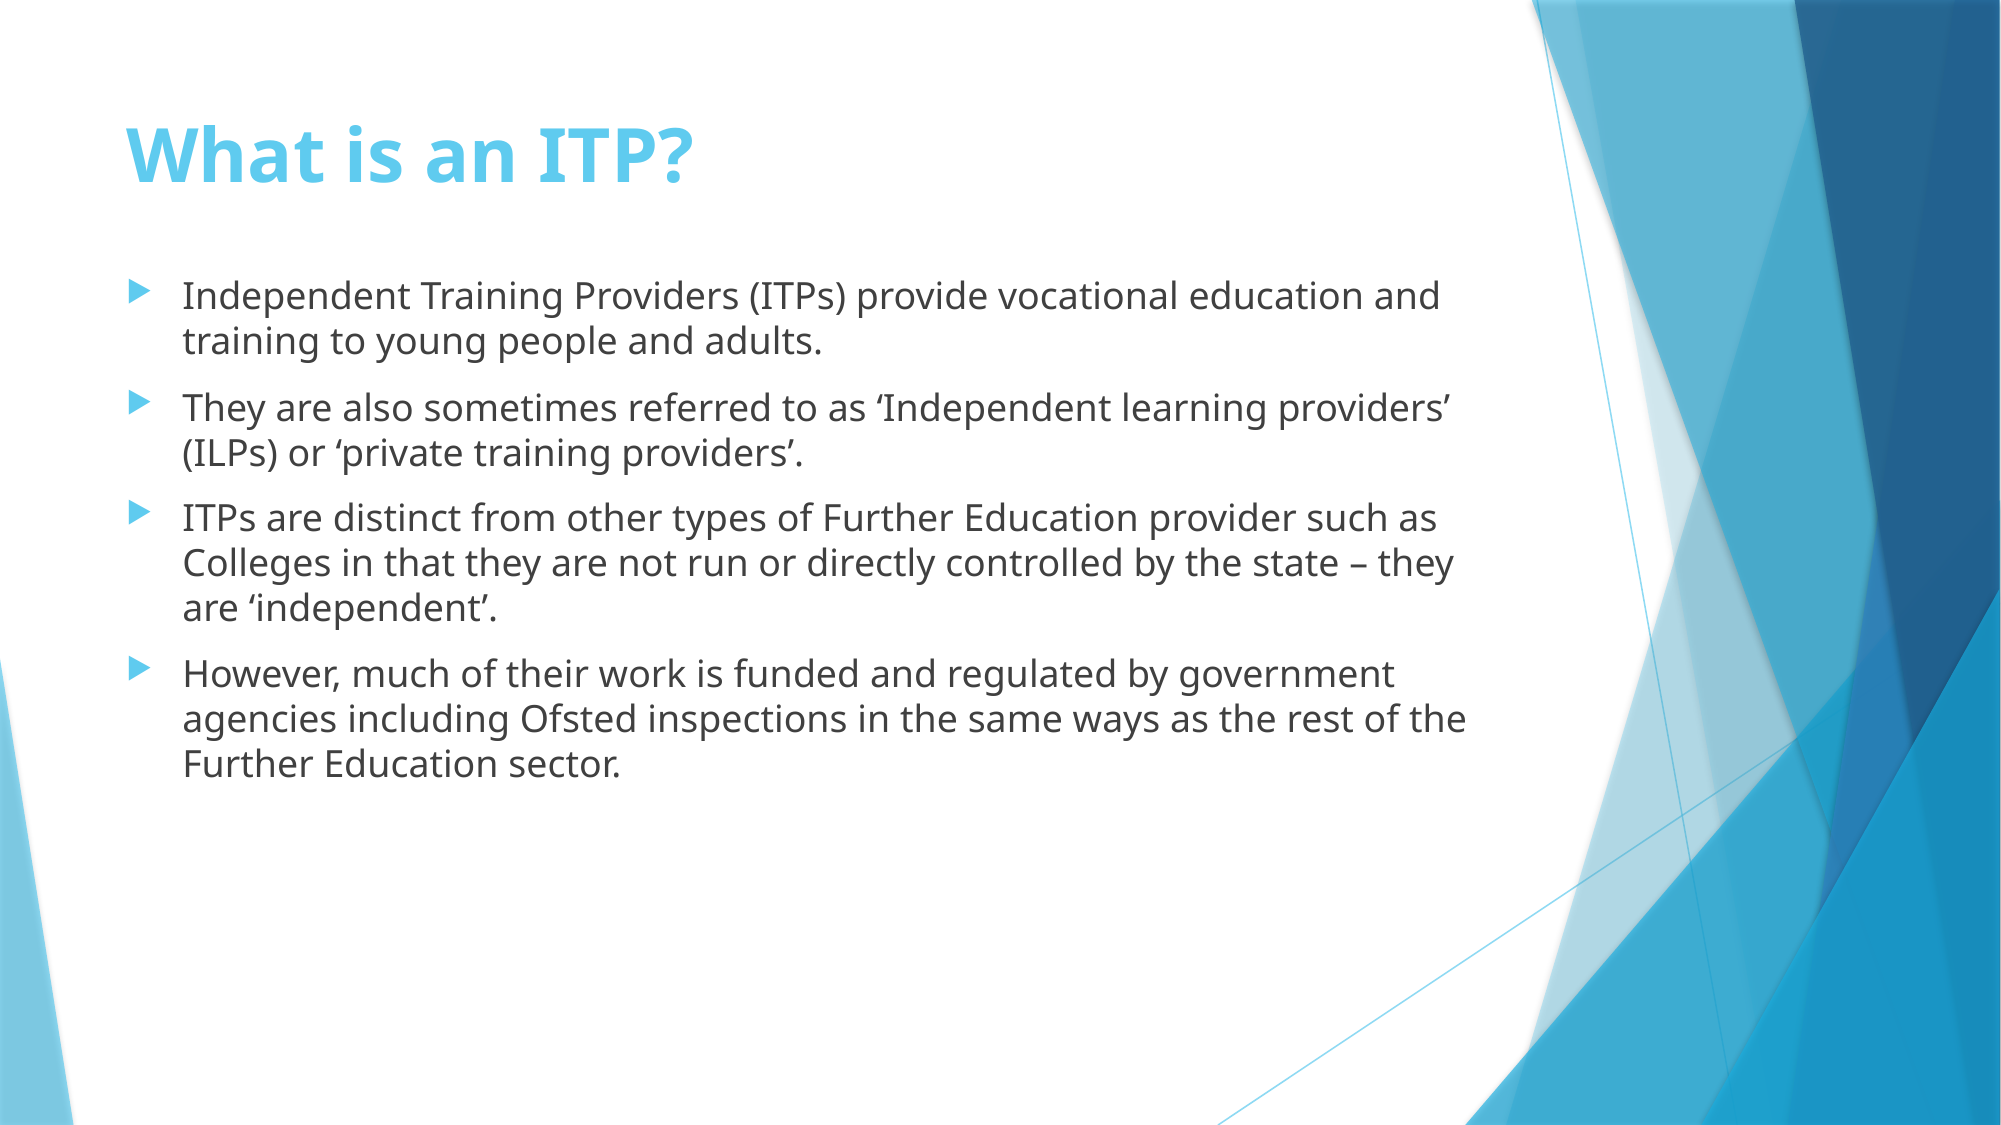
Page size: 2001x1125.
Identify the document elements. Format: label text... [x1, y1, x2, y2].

list Independent Training Providers (ITPs) provide vocational education and training to young people and adults. They are also sometimes referred to as ‘Independent learning providers’ (ILPs) or ‘private training providers’. ITPs are distinct from other types of Further Education provider such as Colleges in that they are not run or directly controlled by the state – they are ‘independent’. However, much of their work is funded and regulated by government agencies including Ofsted inspections in the same ways as the rest of the Further Education sector. [111, 265, 1522, 902]
title What is an ITP? [111, 99, 1522, 265]
